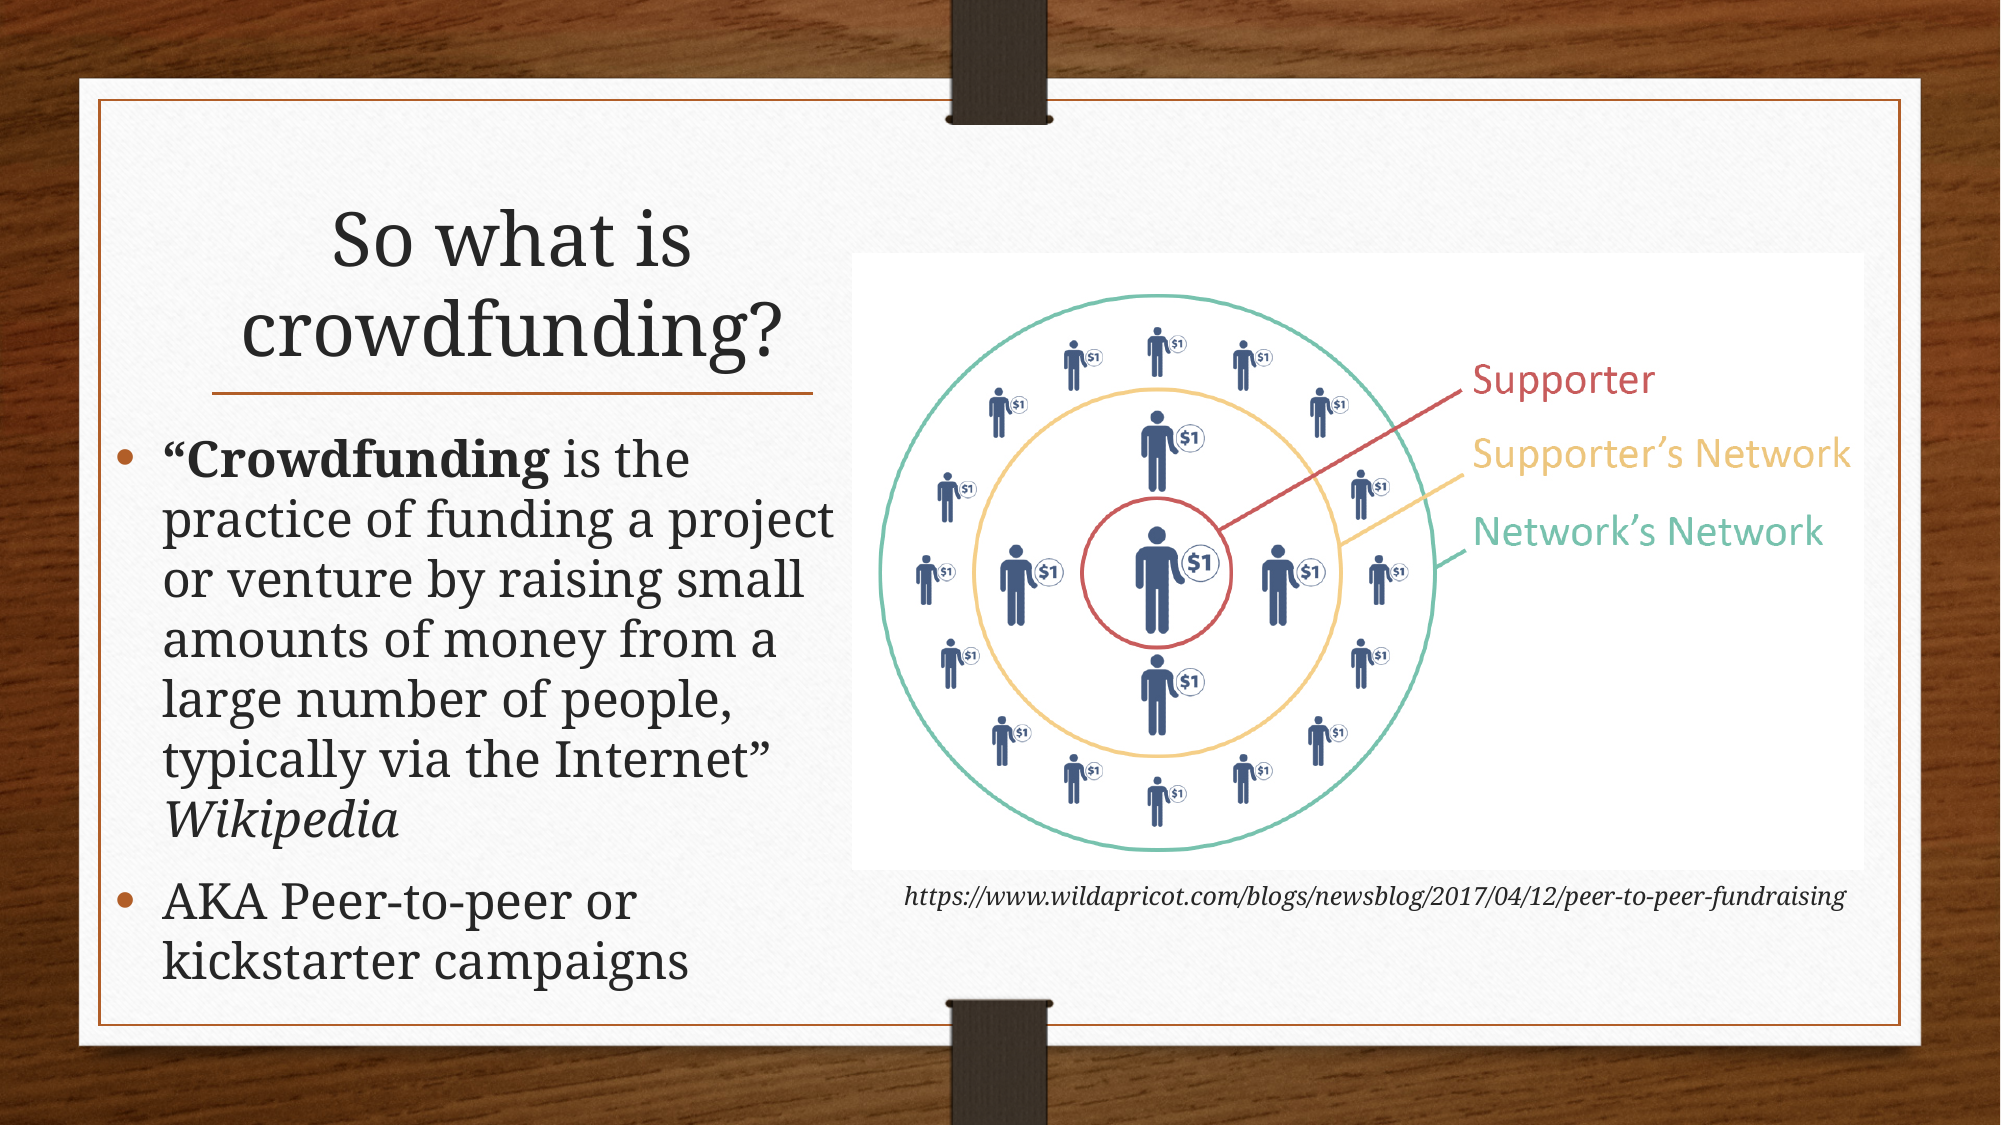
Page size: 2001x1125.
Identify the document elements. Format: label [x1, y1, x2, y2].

picture [852, 252, 1864, 870]
text_box [0, 0, 2000, 1125]
